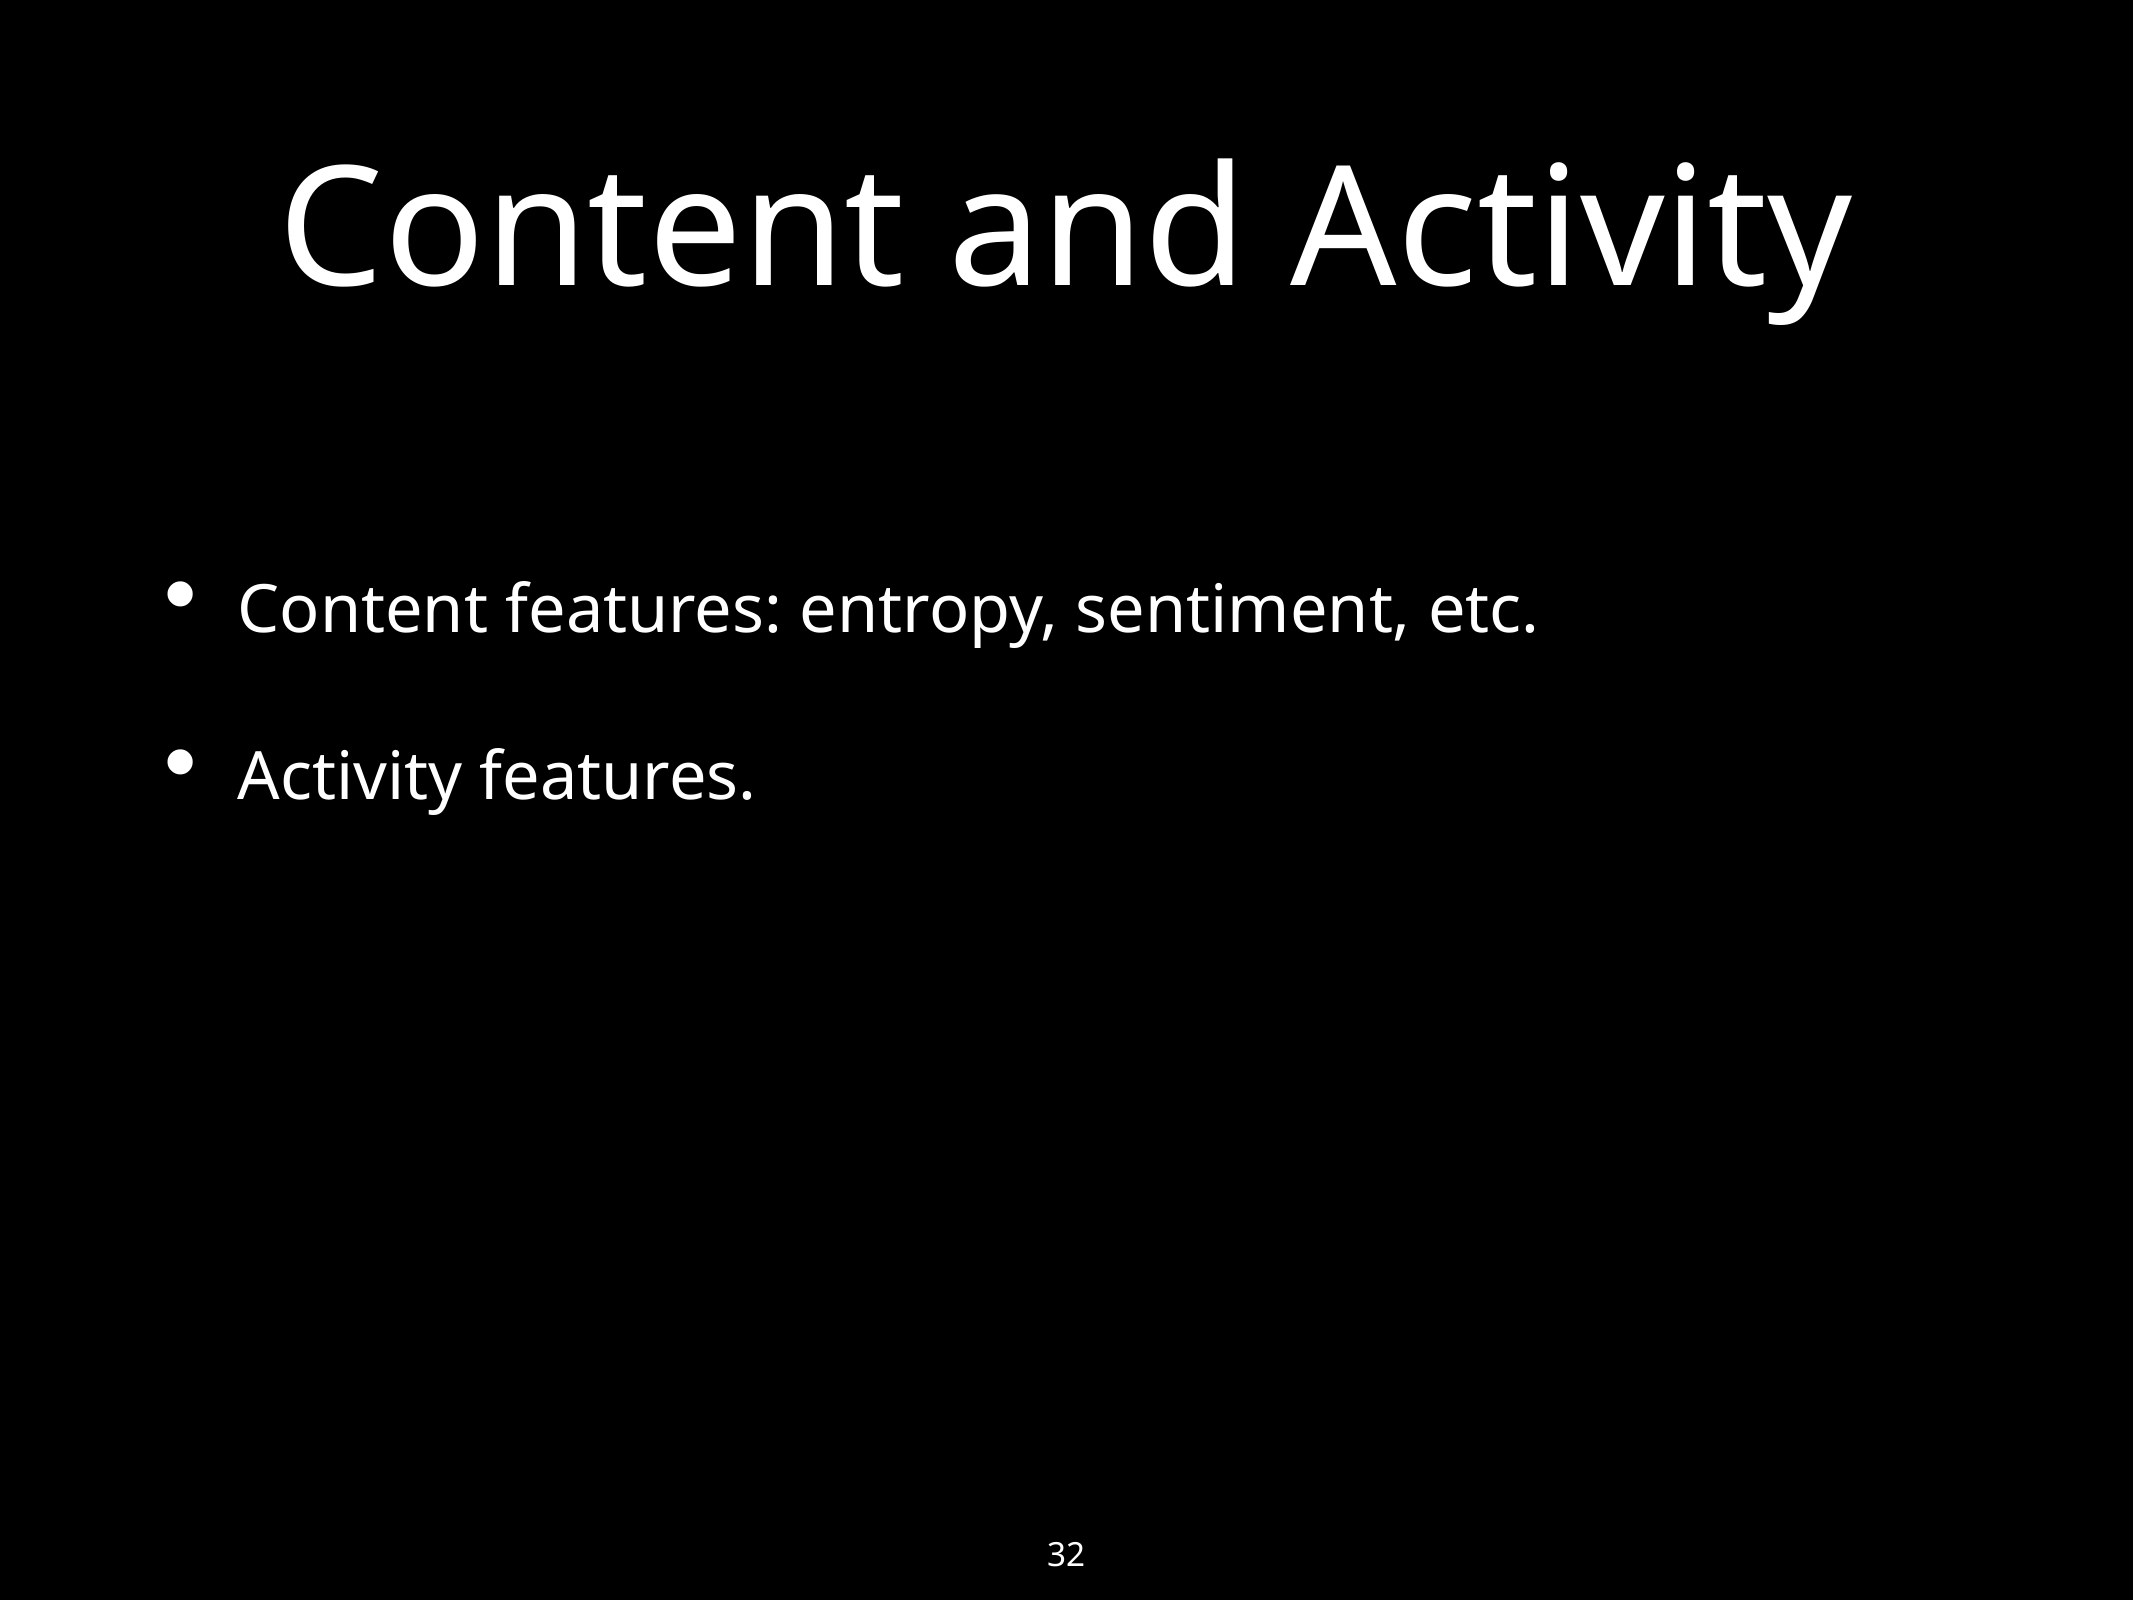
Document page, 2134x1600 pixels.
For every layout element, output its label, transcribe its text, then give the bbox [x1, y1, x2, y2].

title Content and Activity [155, 41, 1978, 397]
slide_number 32 [1037, 1524, 1095, 1579]
list Content features: entropy, sentiment, etc. Activity features. [155, 424, 1978, 1457]
